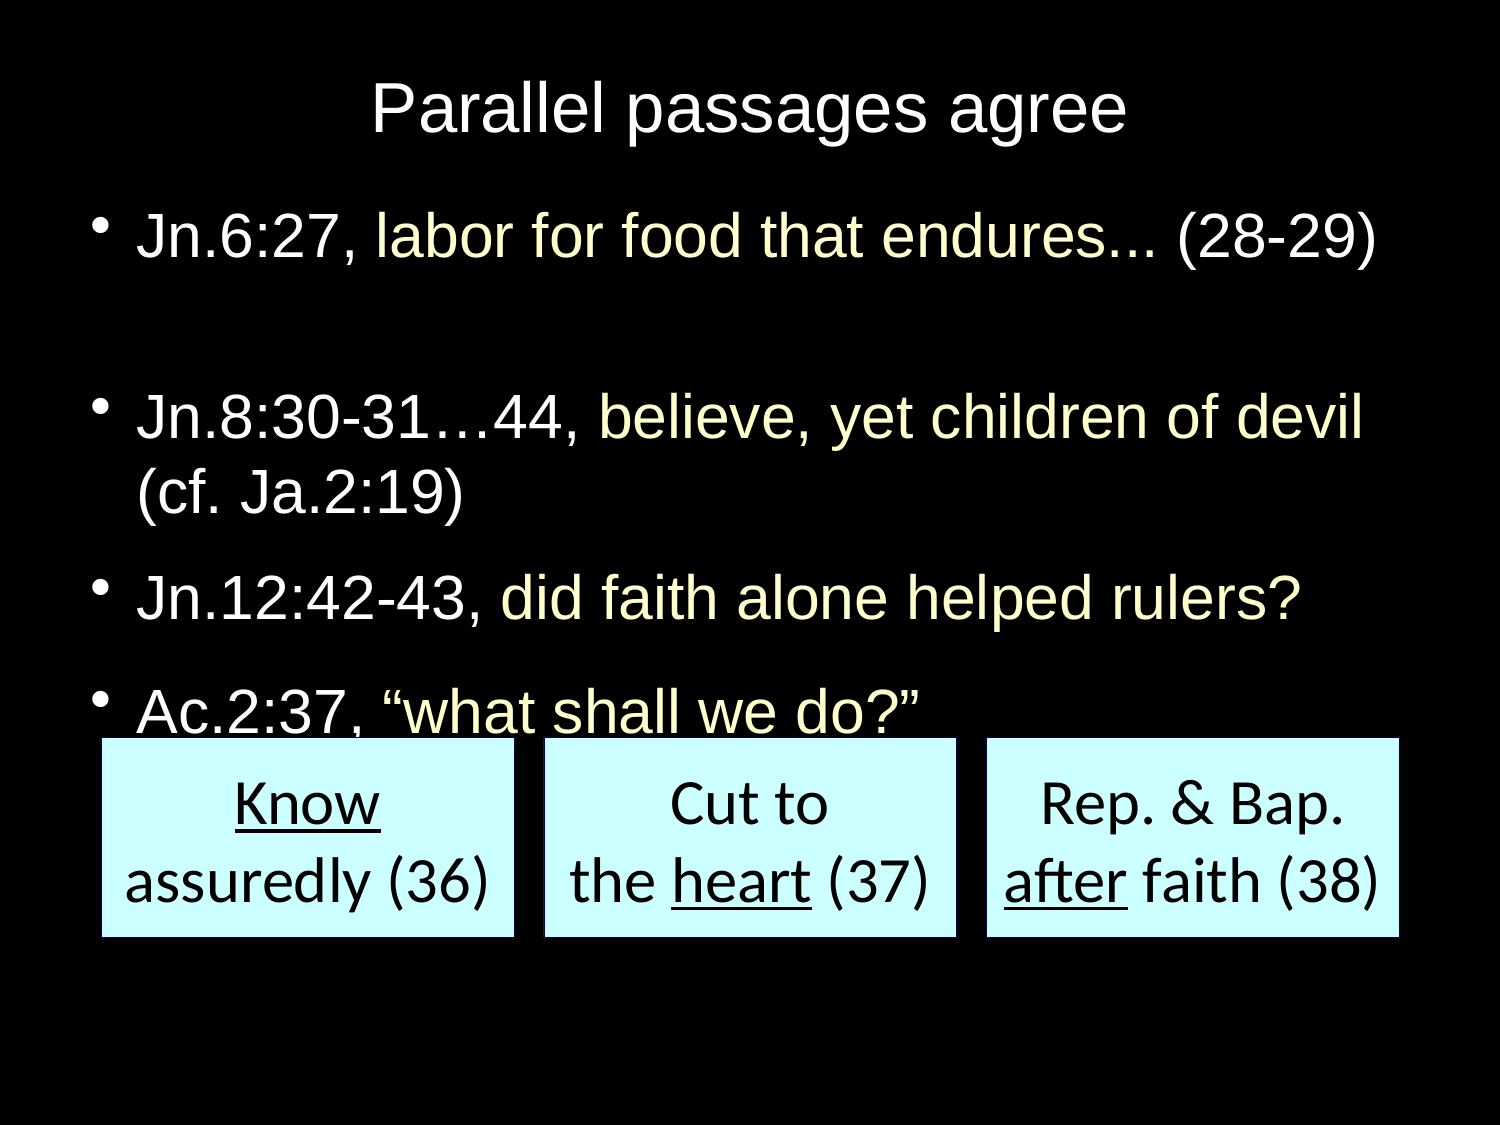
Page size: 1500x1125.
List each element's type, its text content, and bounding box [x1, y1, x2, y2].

text_box Know assuredly (36) [99, 735, 516, 940]
title Parallel passages agree [75, 45, 1425, 163]
text_box Cut to the heart (37) [542, 735, 958, 940]
list Jn.6:27, labor for food that endures... (28-29) Jn.8:30-31…44, believe, yet children of devil (cf. Ja.2:19) Jn.12:42-43, did faith alone helped rulers? Ac.2:37, “what shall we do?” ). [75, 187, 1425, 1065]
text_box Rep. & Bap. after faith (38) [984, 735, 1401, 940]
